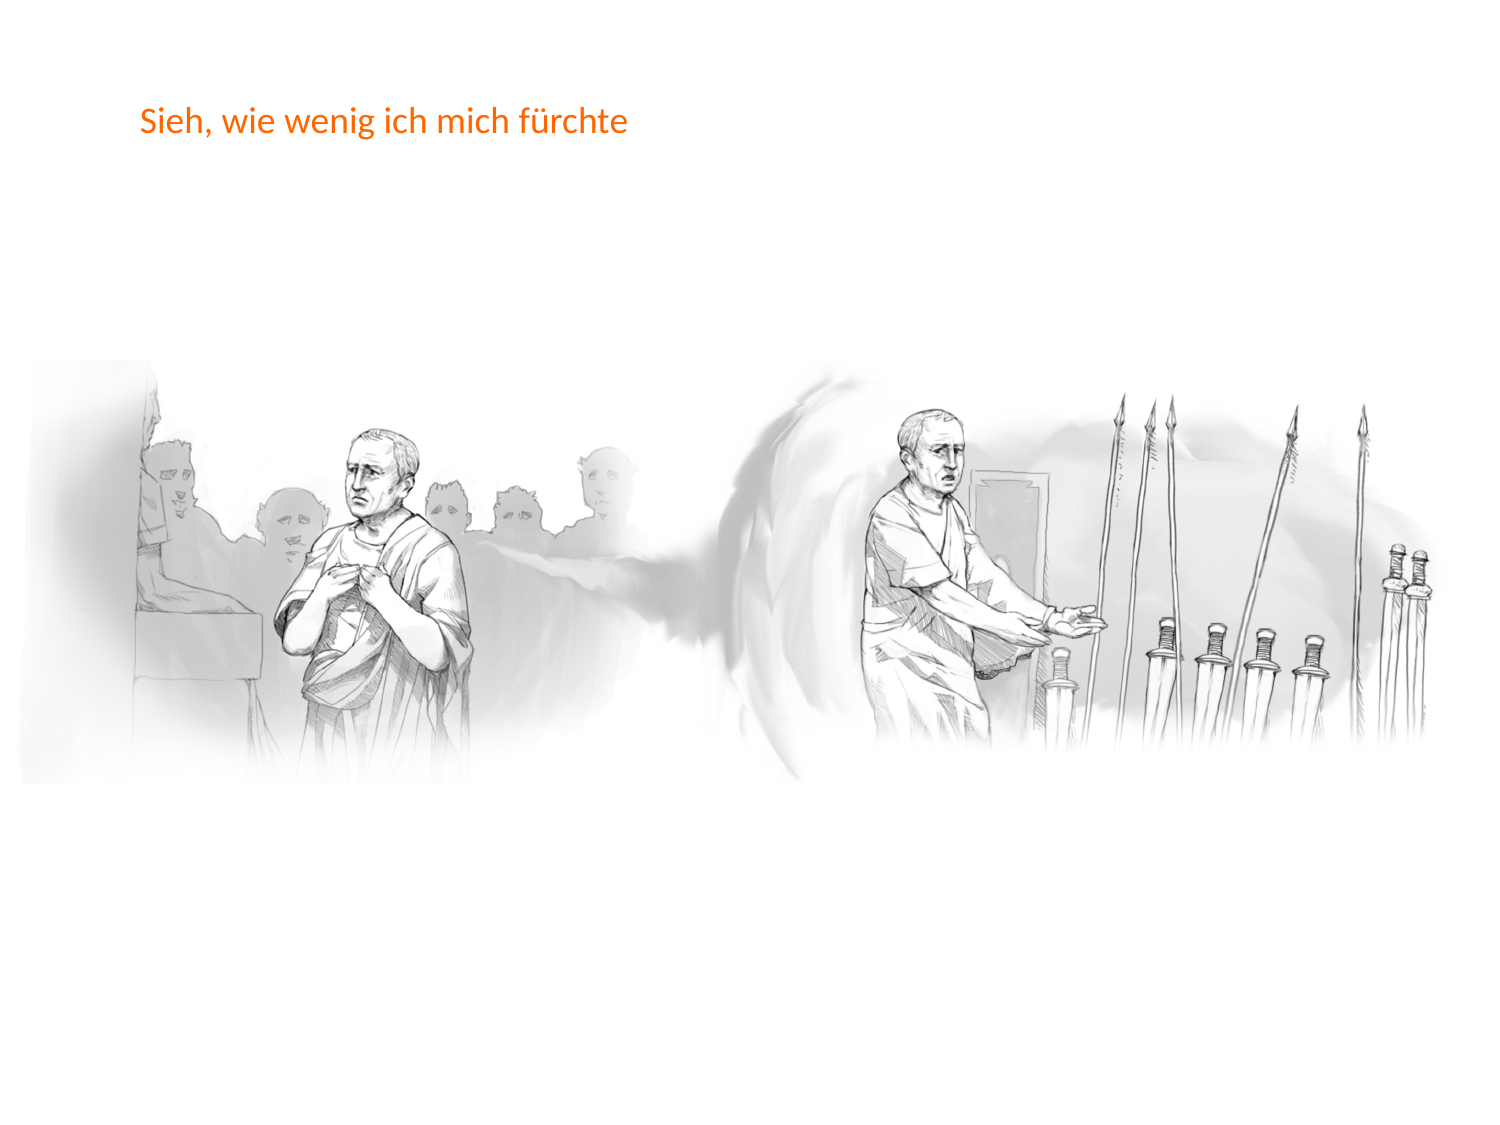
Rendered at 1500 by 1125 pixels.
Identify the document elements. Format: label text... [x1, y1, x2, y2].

text_box Sieh, wie wenig ich mich fürchte [124, 88, 707, 148]
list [0, 331, 1500, 838]
